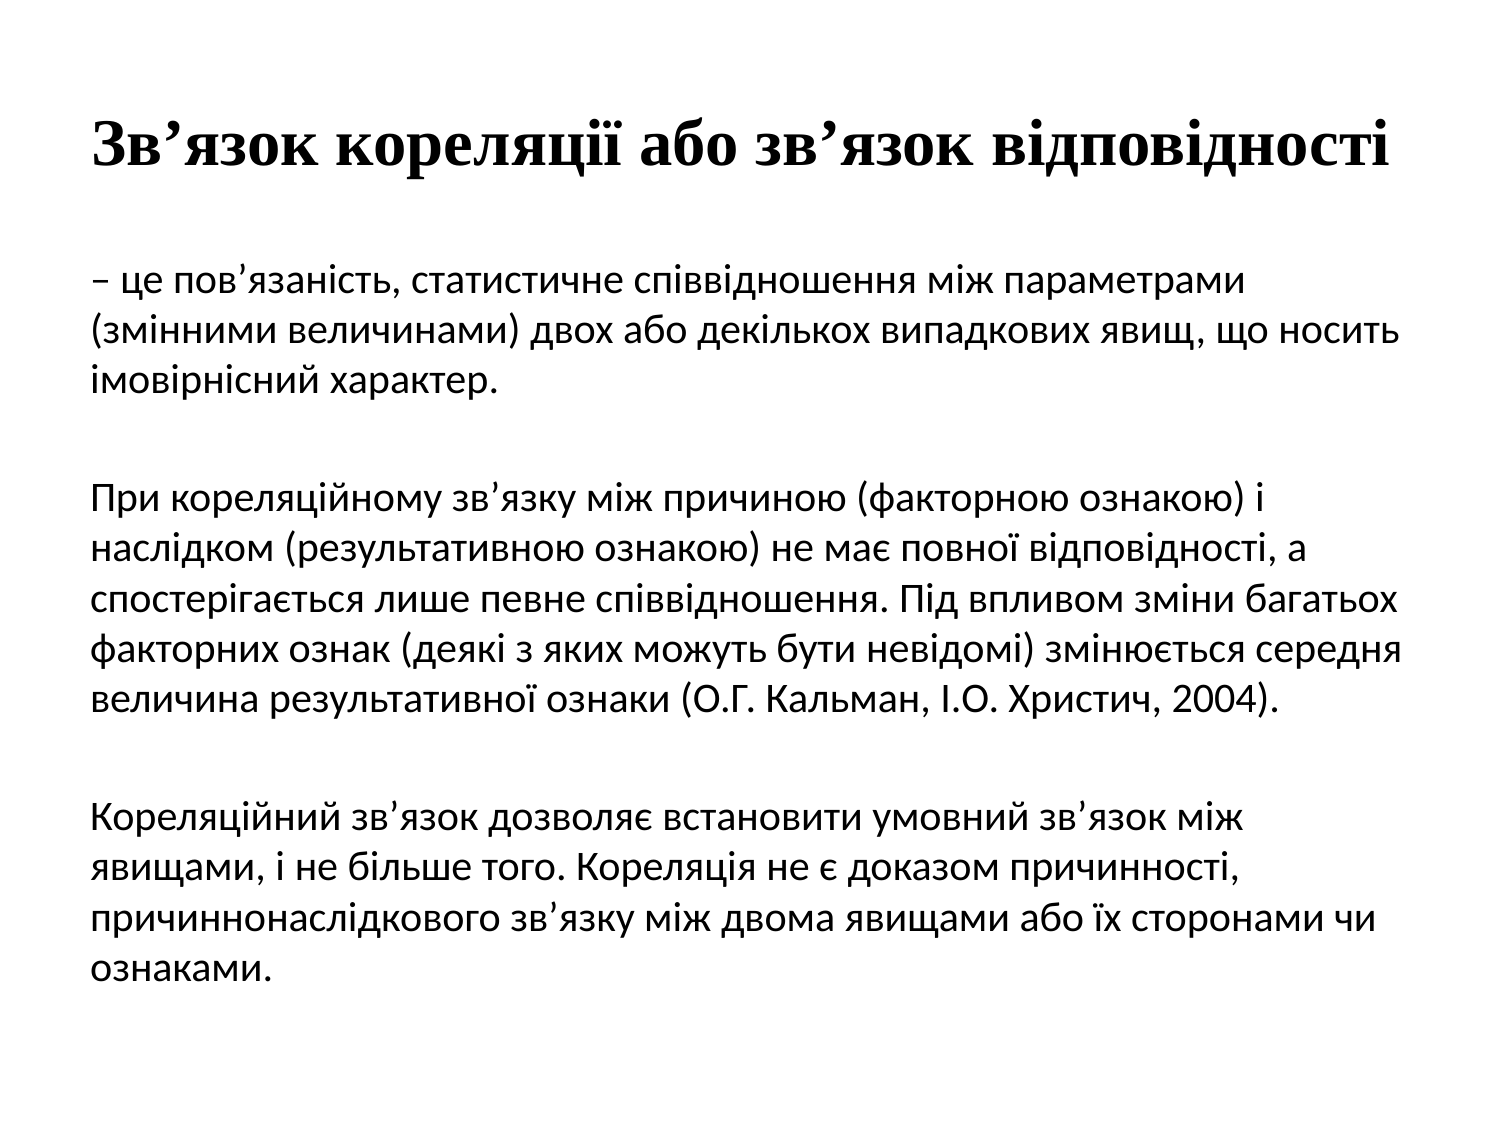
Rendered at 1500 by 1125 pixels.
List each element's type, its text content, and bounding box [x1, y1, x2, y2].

list – це пов’язаність, статистичне співвідношення між параметрами (змінними величинами) двох або декількох випадкових явищ, що носить імовірнісний характер. При кореляційному зв’язку між причиною (факторною ознакою) і наслідком (результативною ознакою) не має повної відповідності, а спостерігається лише певне співвідношення. Під впливом зміни багатьох факторних ознак (деякі з яких можуть бути невідомі) змінюється середня величина результативної ознаки (О.Г. Кальман, І.О. Христич, 2004). Кореляційний зв’язок дозволяє встановити умовний зв’язок між явищами, і не більше того. Кореляція не є доказом причинності, причиннонаслідкового зв’язку між двома явищами або їх сторонами чи ознаками. [75, 243, 1425, 1005]
title Зв’язок кореляції або зв’язок відповідності [75, 45, 1425, 233]
